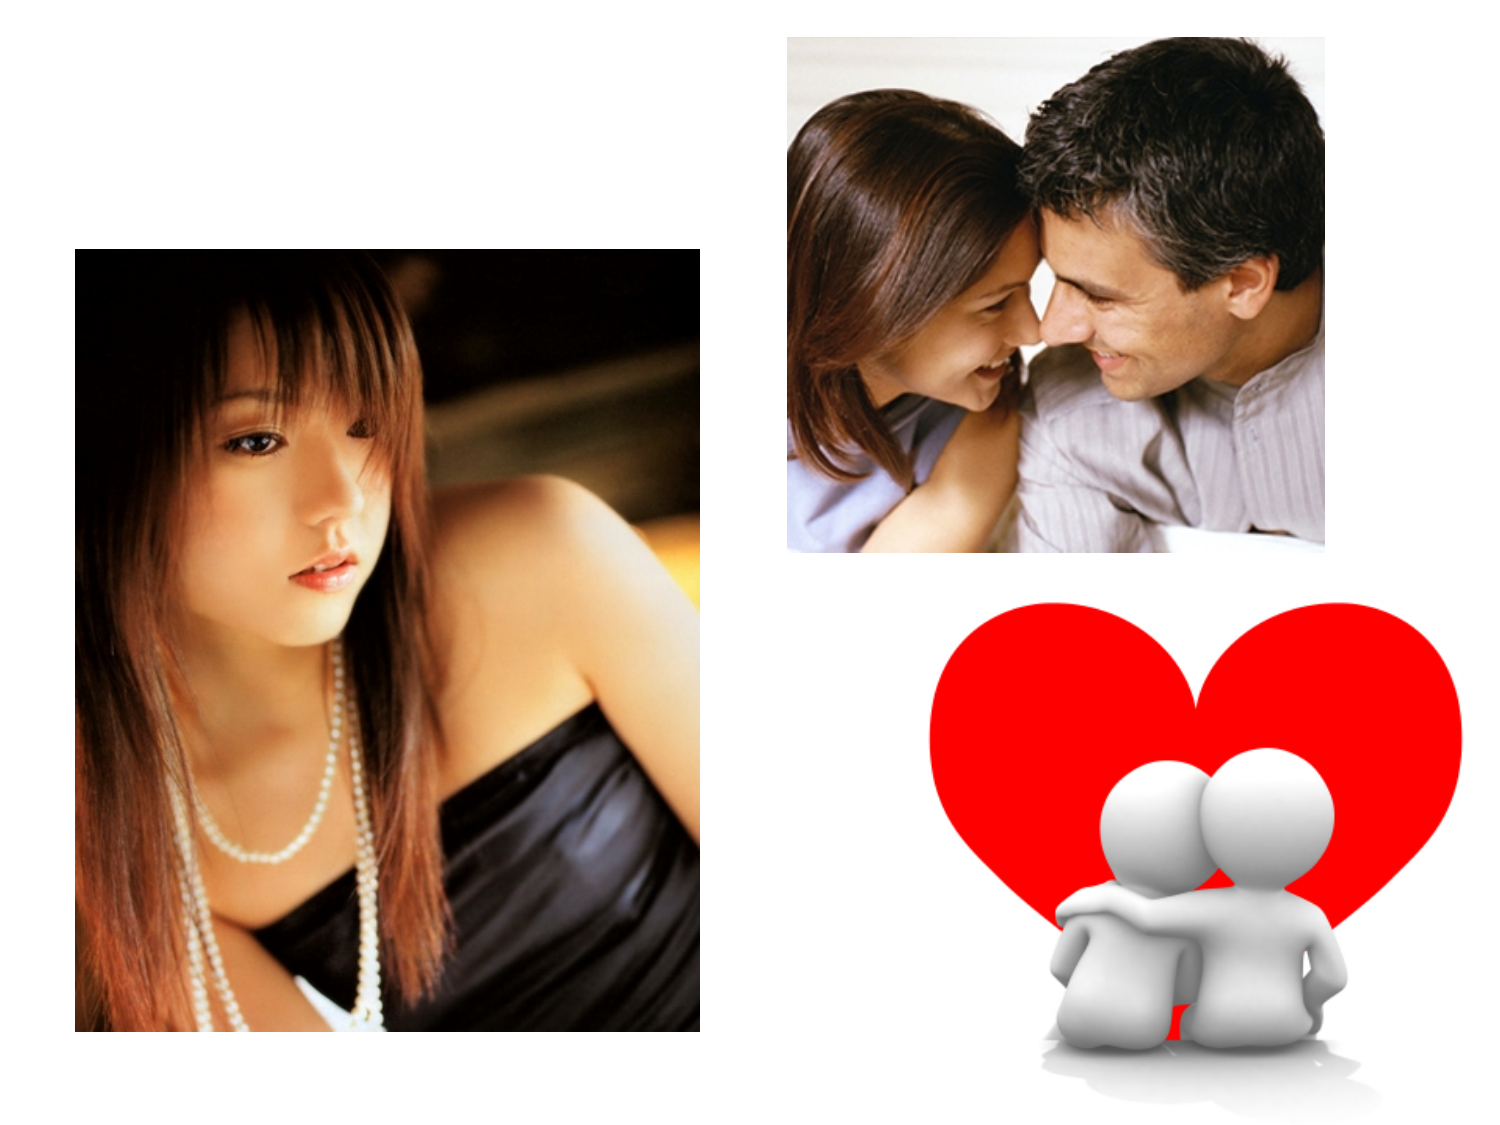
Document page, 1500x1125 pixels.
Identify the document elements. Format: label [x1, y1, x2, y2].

picture [74, 249, 701, 1032]
picture [787, 37, 1326, 553]
picture [924, 584, 1468, 1125]
